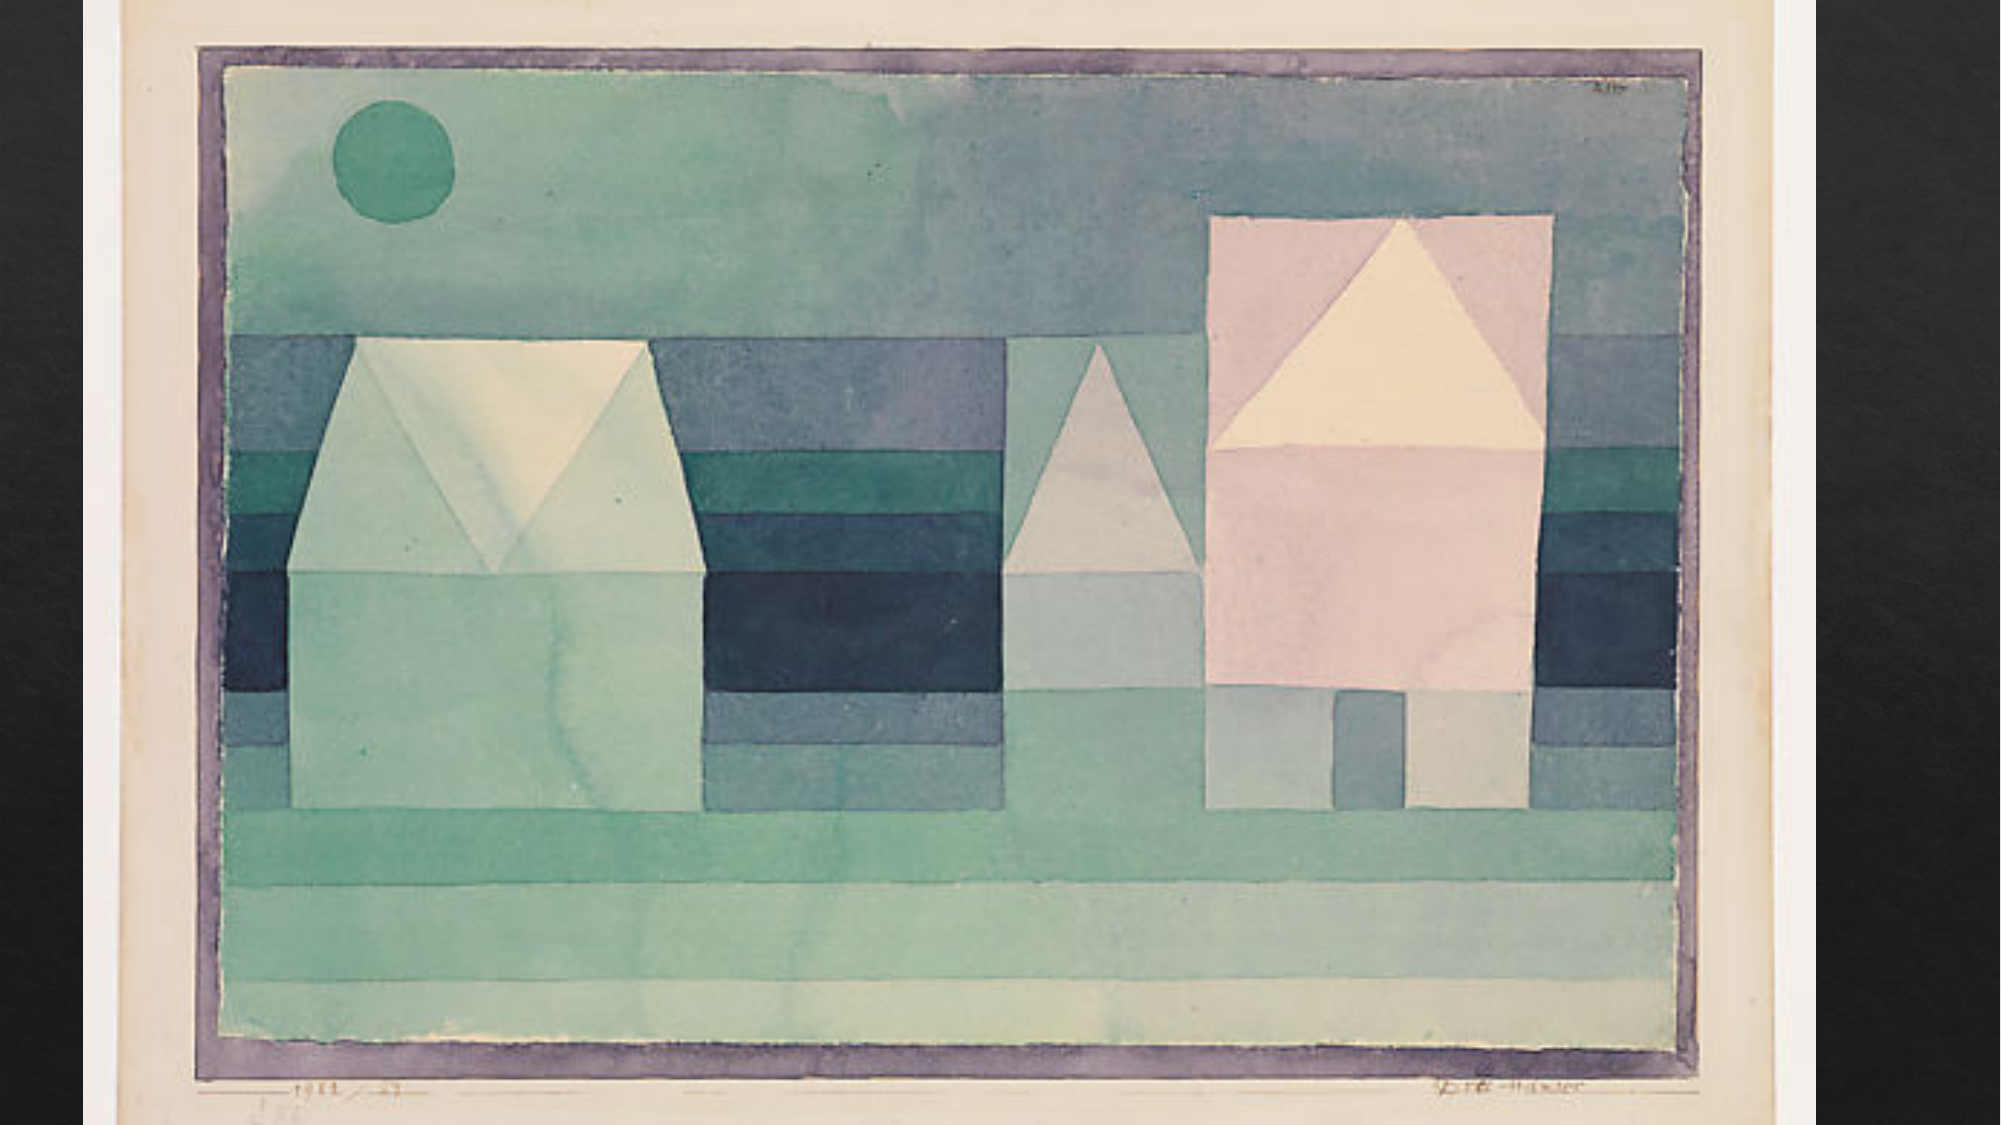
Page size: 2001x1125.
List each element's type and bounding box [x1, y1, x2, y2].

picture [82, 0, 1816, 1125]
